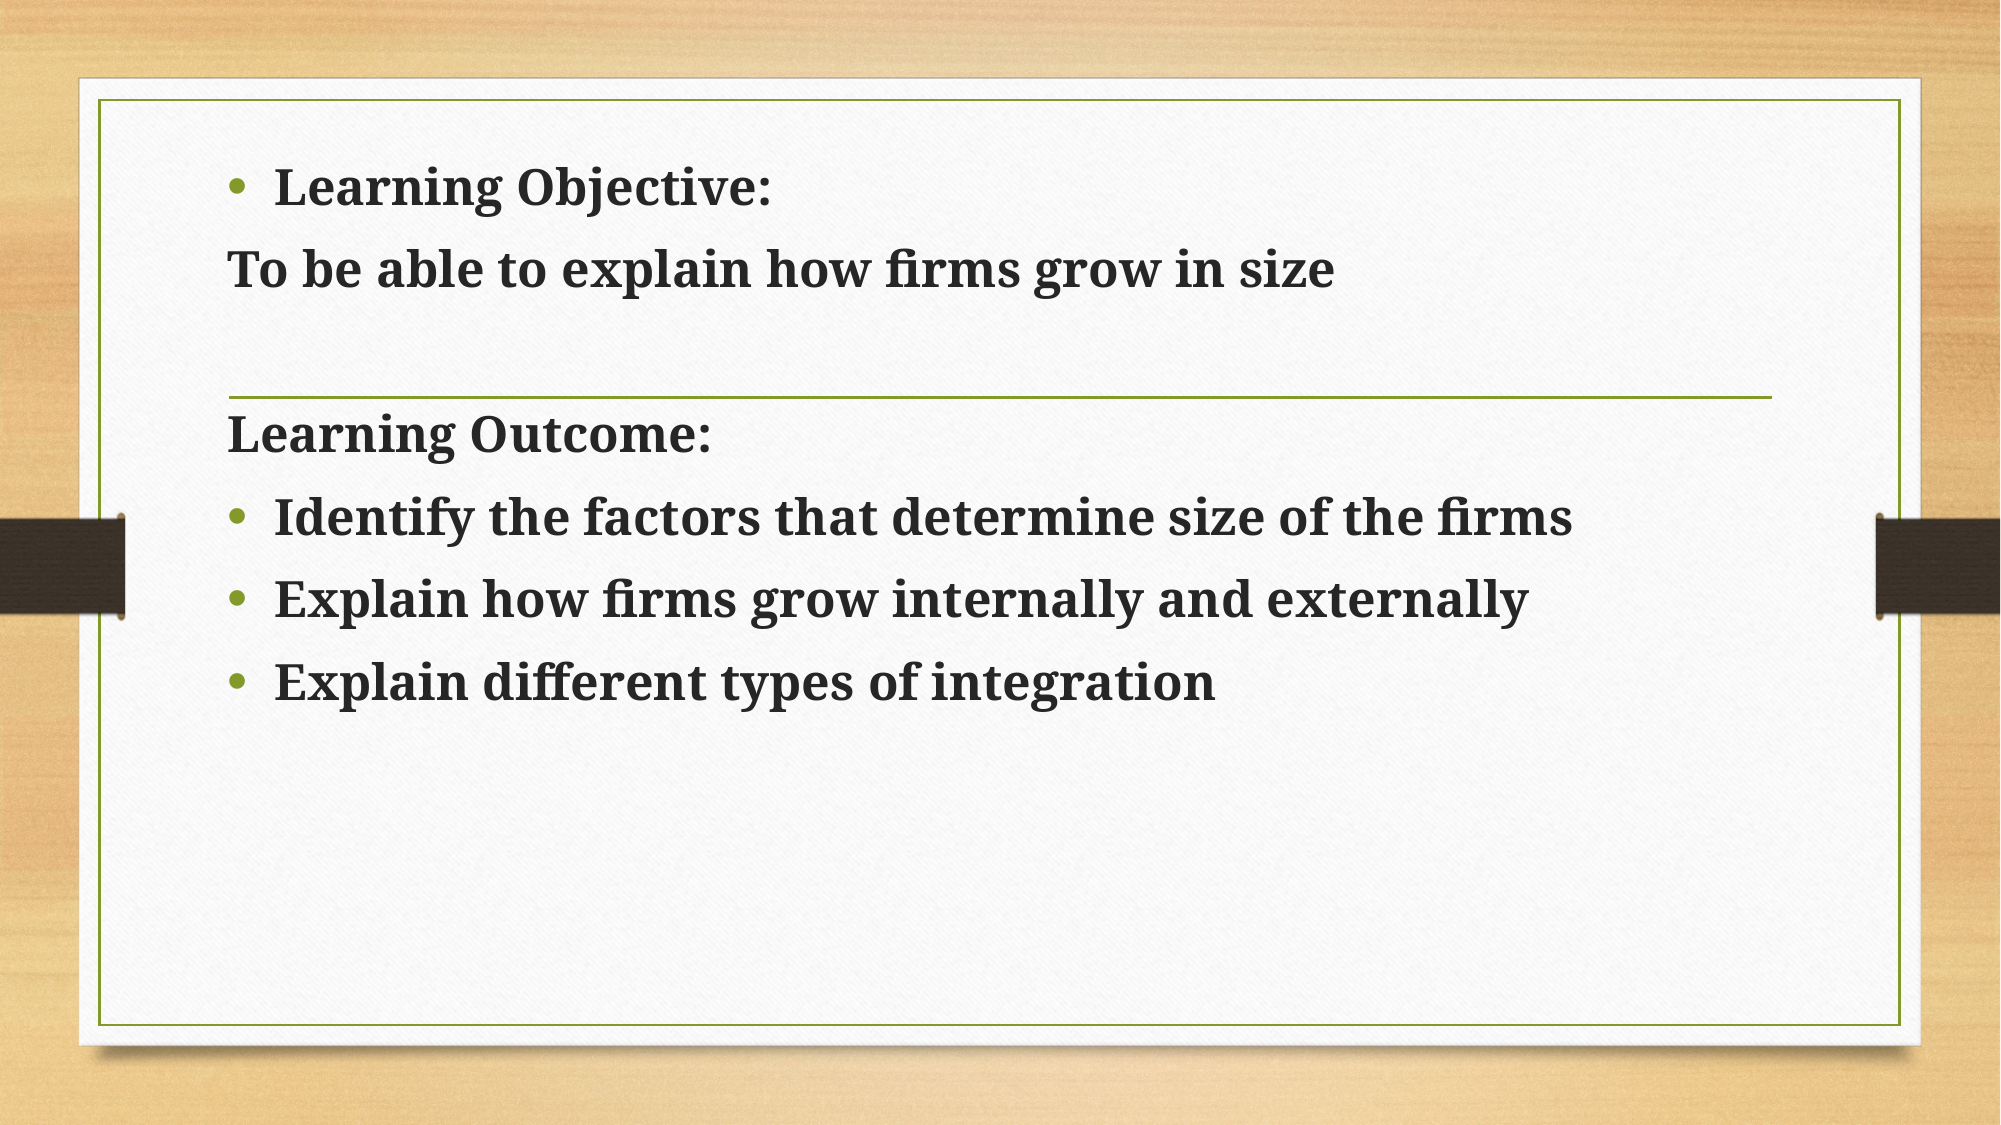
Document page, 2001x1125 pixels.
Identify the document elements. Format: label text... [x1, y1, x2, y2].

list Learning Objective: To be able to explain how firms grow in size Learning Outcome: Identify the factors that determine size of the firms Explain how firms grow internally and externally Explain different types of integration [212, 147, 1788, 964]
picture [0, 0, 2001, 1125]
